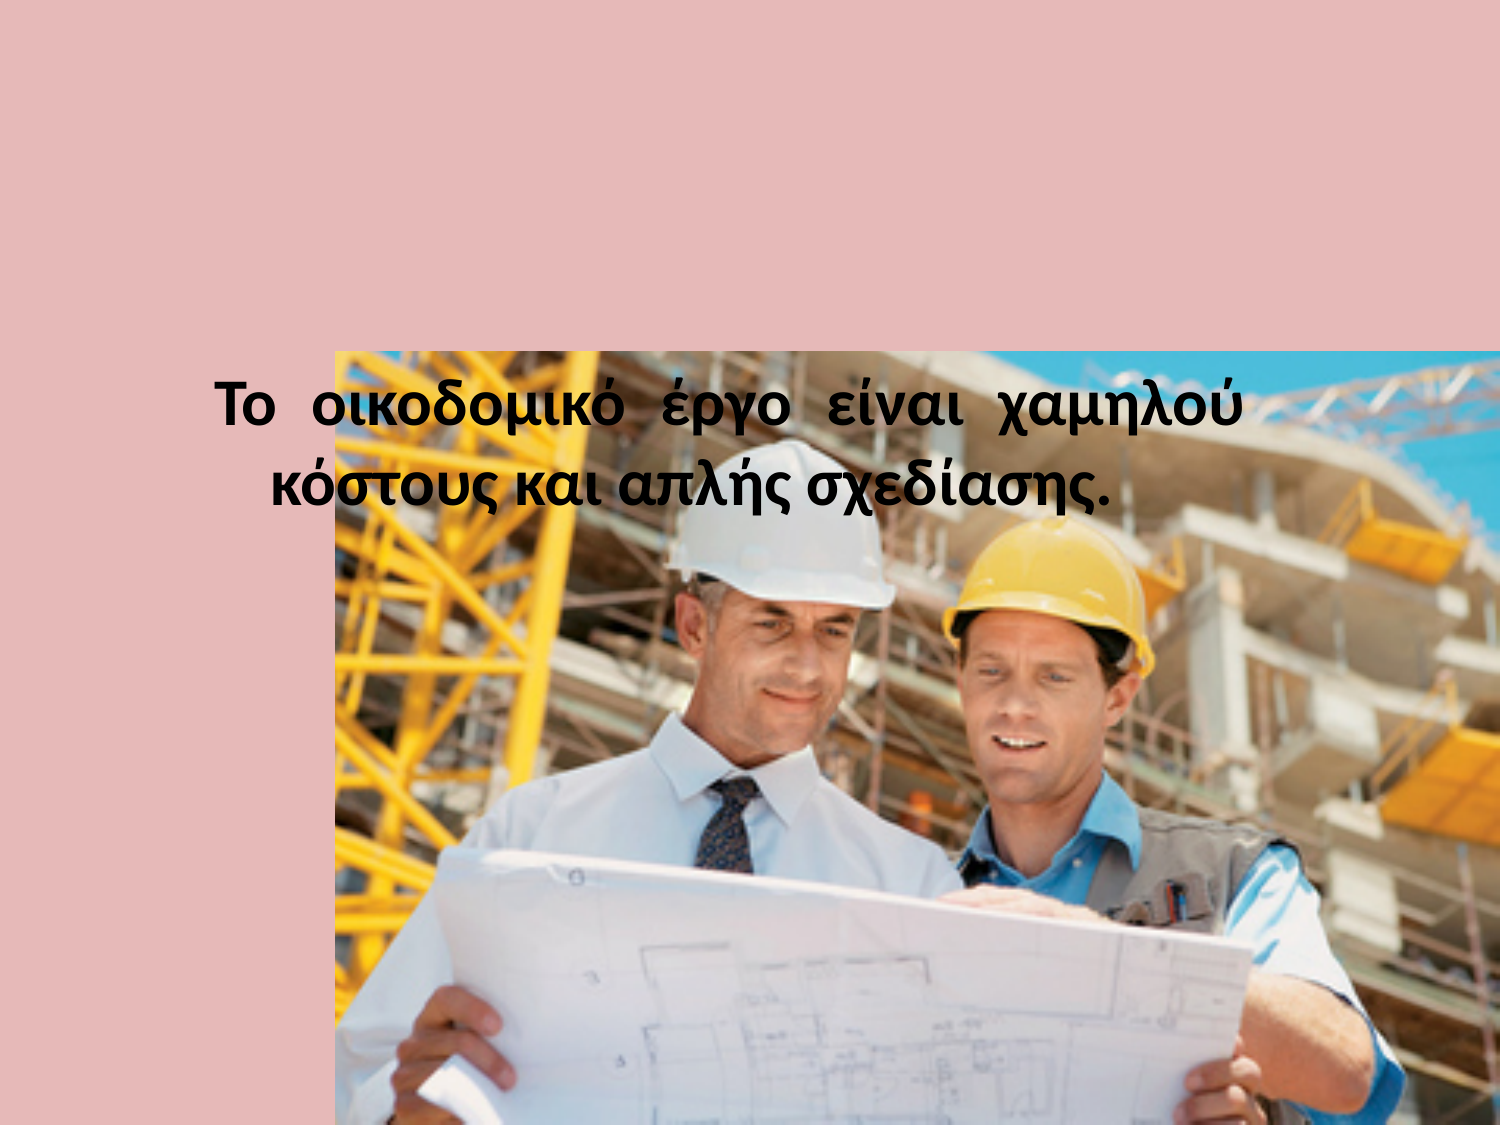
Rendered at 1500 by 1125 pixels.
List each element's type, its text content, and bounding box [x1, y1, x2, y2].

list Το οικοδομικό έργο είναι χαμηλού κόστους και απλής σχεδίασης. [199, 351, 332, 926]
picture [334, 351, 1500, 1125]
